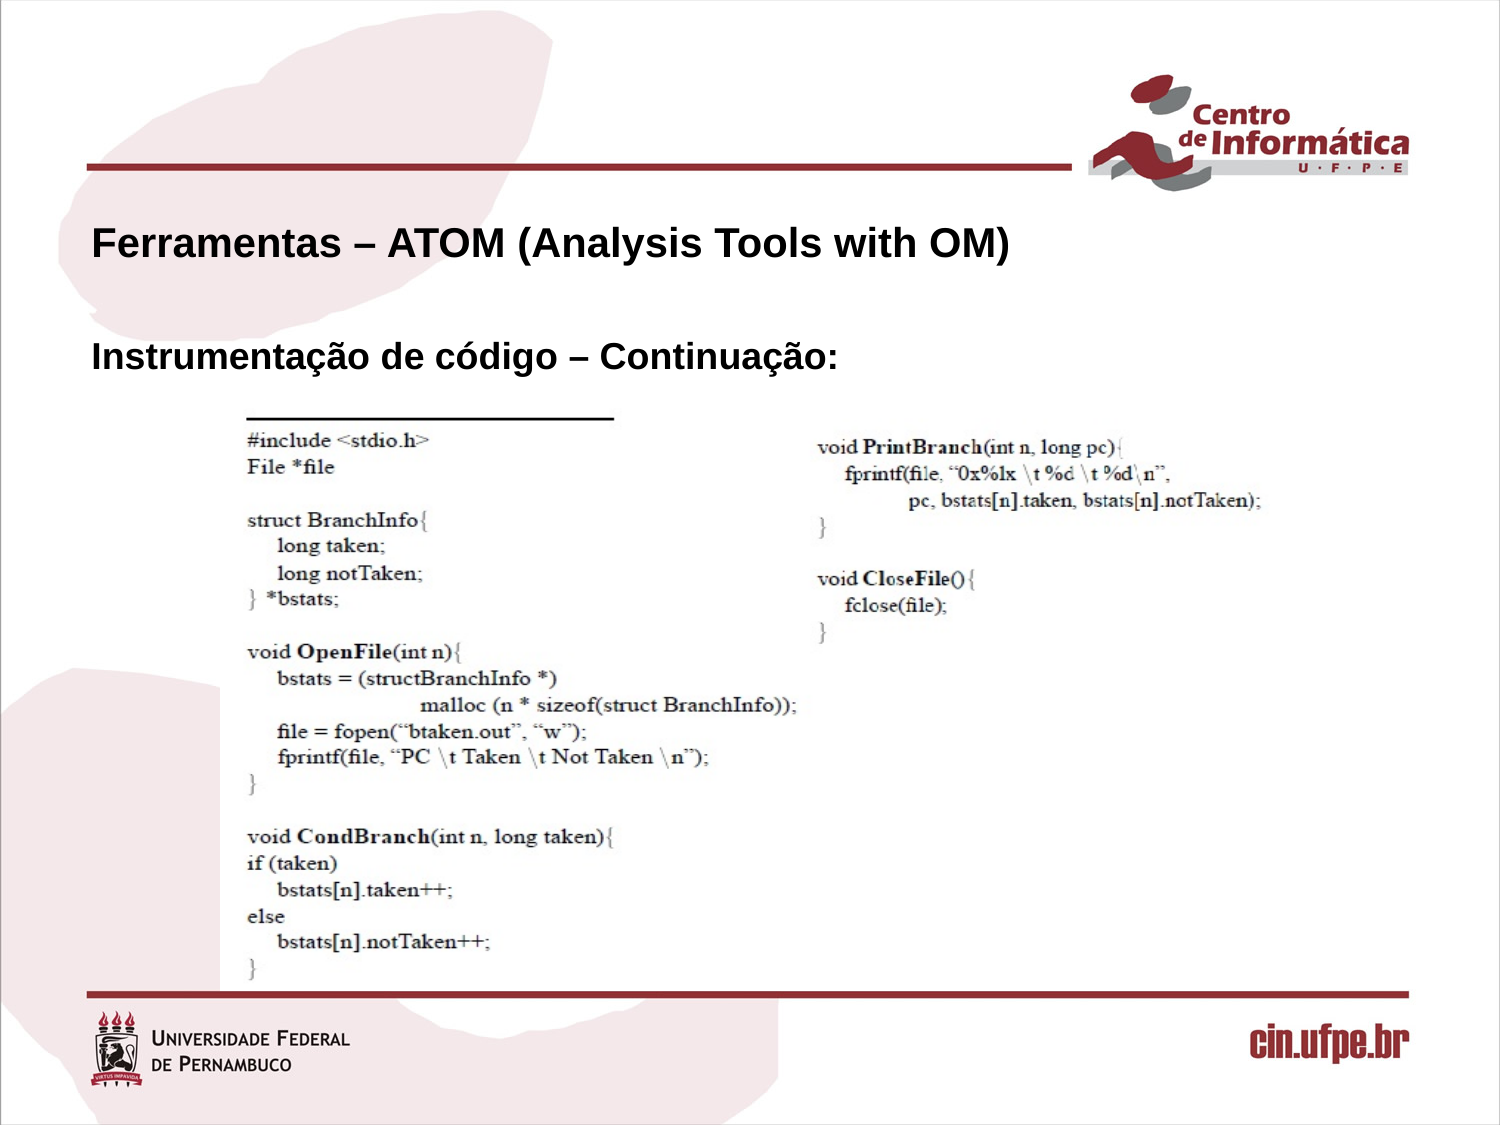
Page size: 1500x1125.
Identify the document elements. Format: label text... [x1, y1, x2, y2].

picture [0, 0, 1500, 1125]
text_box [74, 45, 1425, 233]
text_box Ferramentas – ATOM (Analysis Tools with OM) Instrumentação de código – Continuação: [76, 207, 1427, 951]
